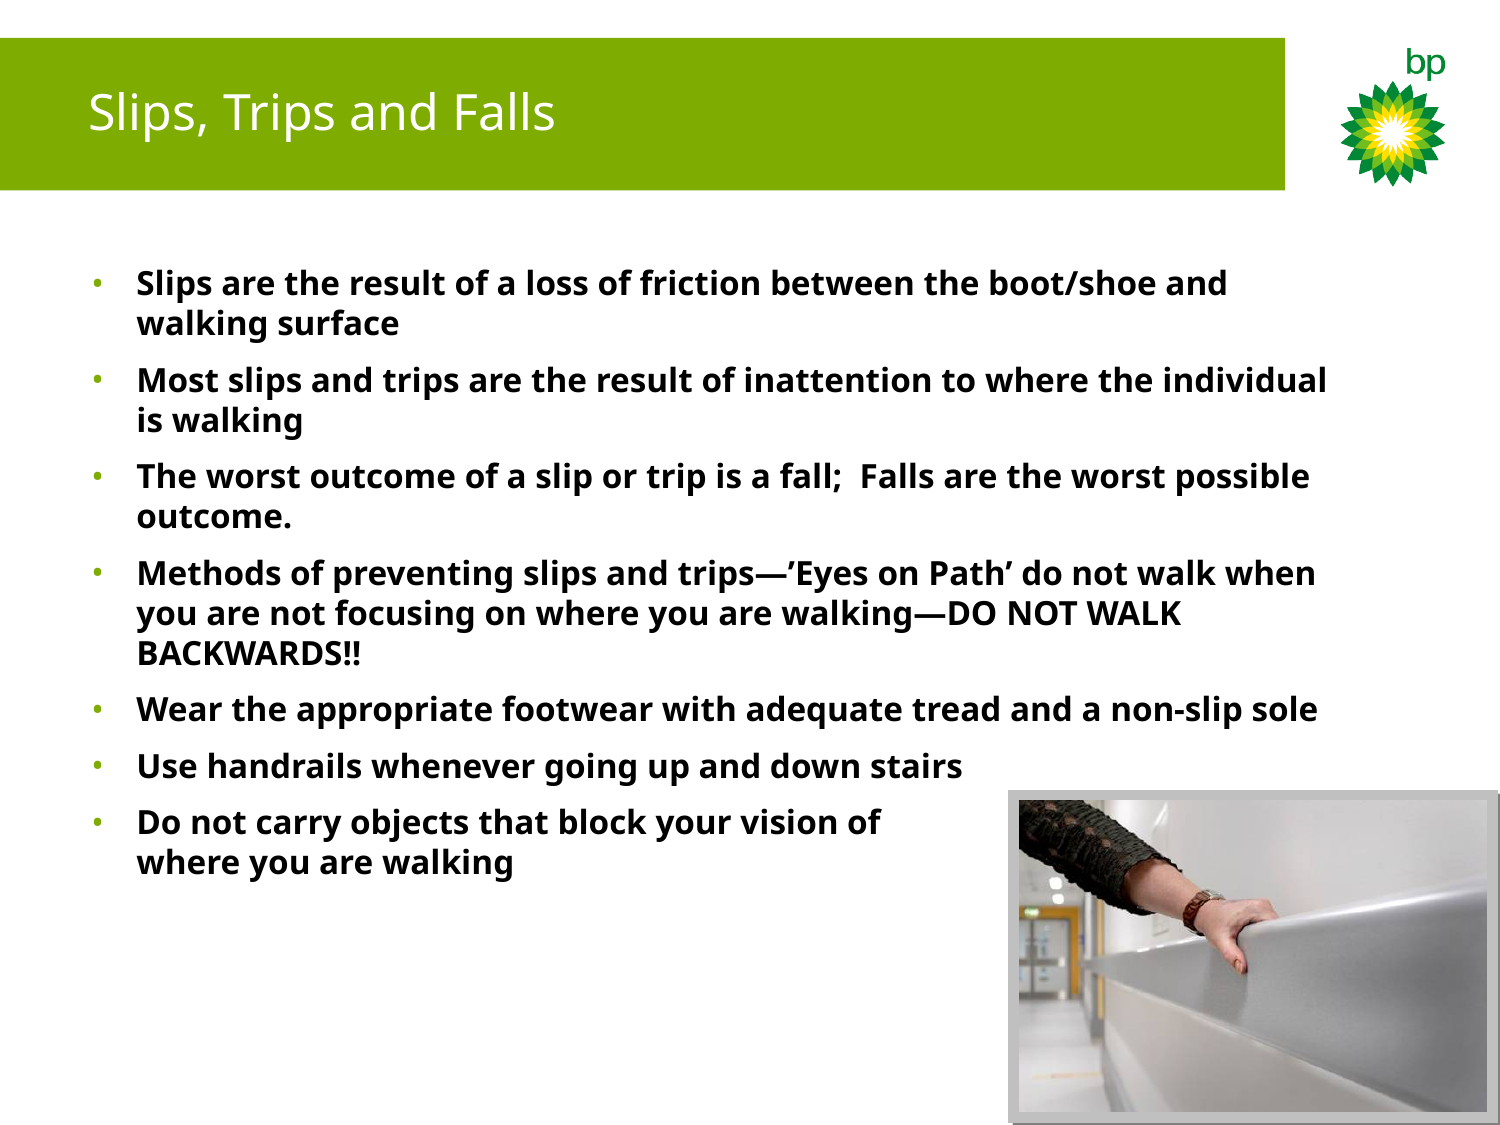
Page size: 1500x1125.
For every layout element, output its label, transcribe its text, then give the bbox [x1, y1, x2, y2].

picture [1321, 21, 1471, 208]
picture [1018, 799, 1488, 1113]
title Slips, Trips and Falls [0, 37, 1285, 191]
list Slips are the result of a loss of friction between the boot/shoe and walking surface Most slips and trips are the result of inattention to where the individual is walking The worst outcome of a slip or trip is a fall; Falls are the worst possible outcome. Methods of preventing slips and trips—’Eyes on Path’ do not walk when you are not focusing on where you are walking—DO NOT WALK BACKWARDS!! Wear the appropriate footwear with adequate tread and a non-slip sole Use handrails whenever going up and down stairs Do not carry objects that block your vision of where you are walking [89, 262, 1363, 917]
